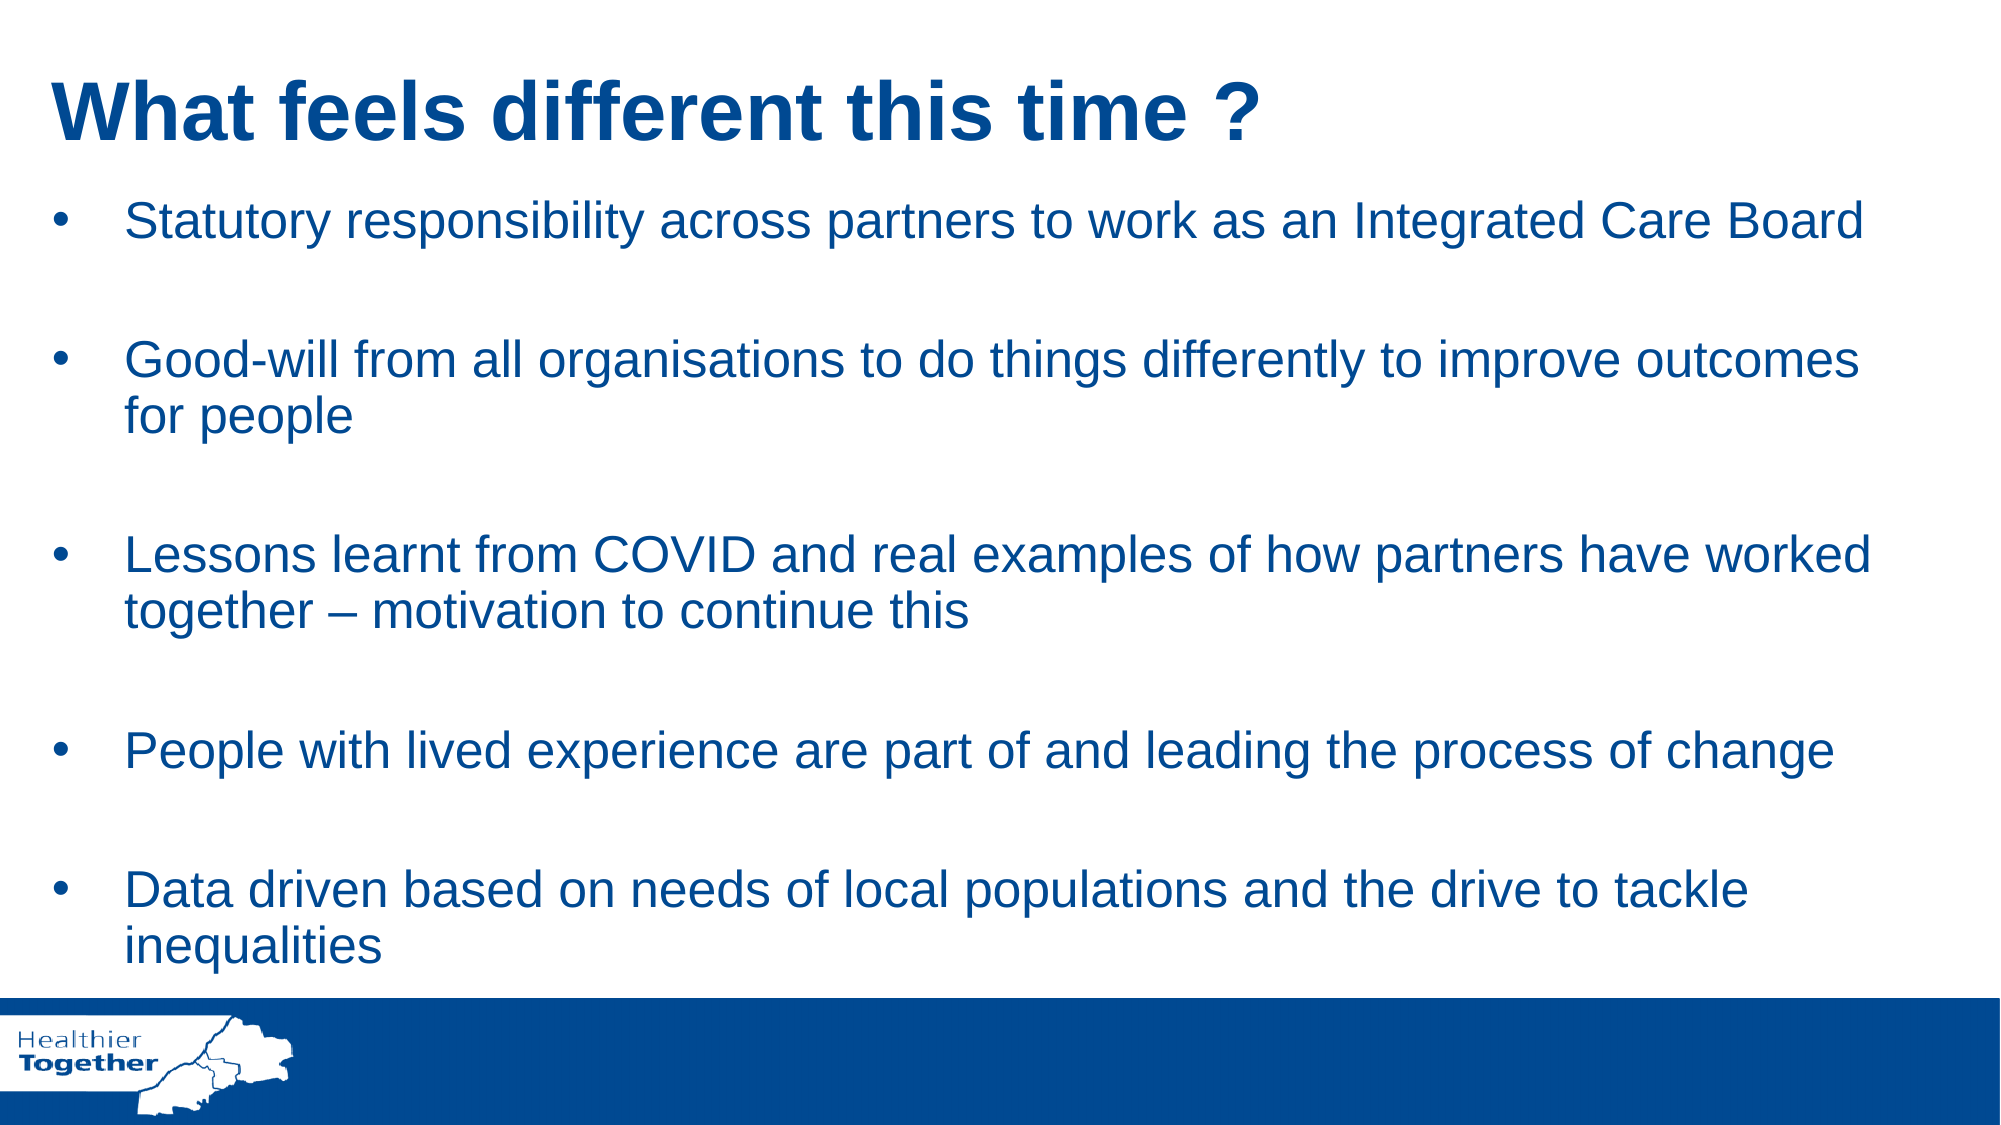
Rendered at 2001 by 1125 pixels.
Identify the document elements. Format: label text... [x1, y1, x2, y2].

list Statutory responsibility across partners to work as an Integrated Care Board Good-will from all organisations to do things differently to improve outcomes for people Lessons learnt from COVID and real examples of how partners have worked together – motivation to continue this People with lived experience are part of and leading the process of change Data driven based on needs of local populations and the drive to tackle inequalities [16, 185, 1947, 1000]
list What feels different this time ? [16, 60, 1947, 185]
picture [0, 998, 2000, 1125]
